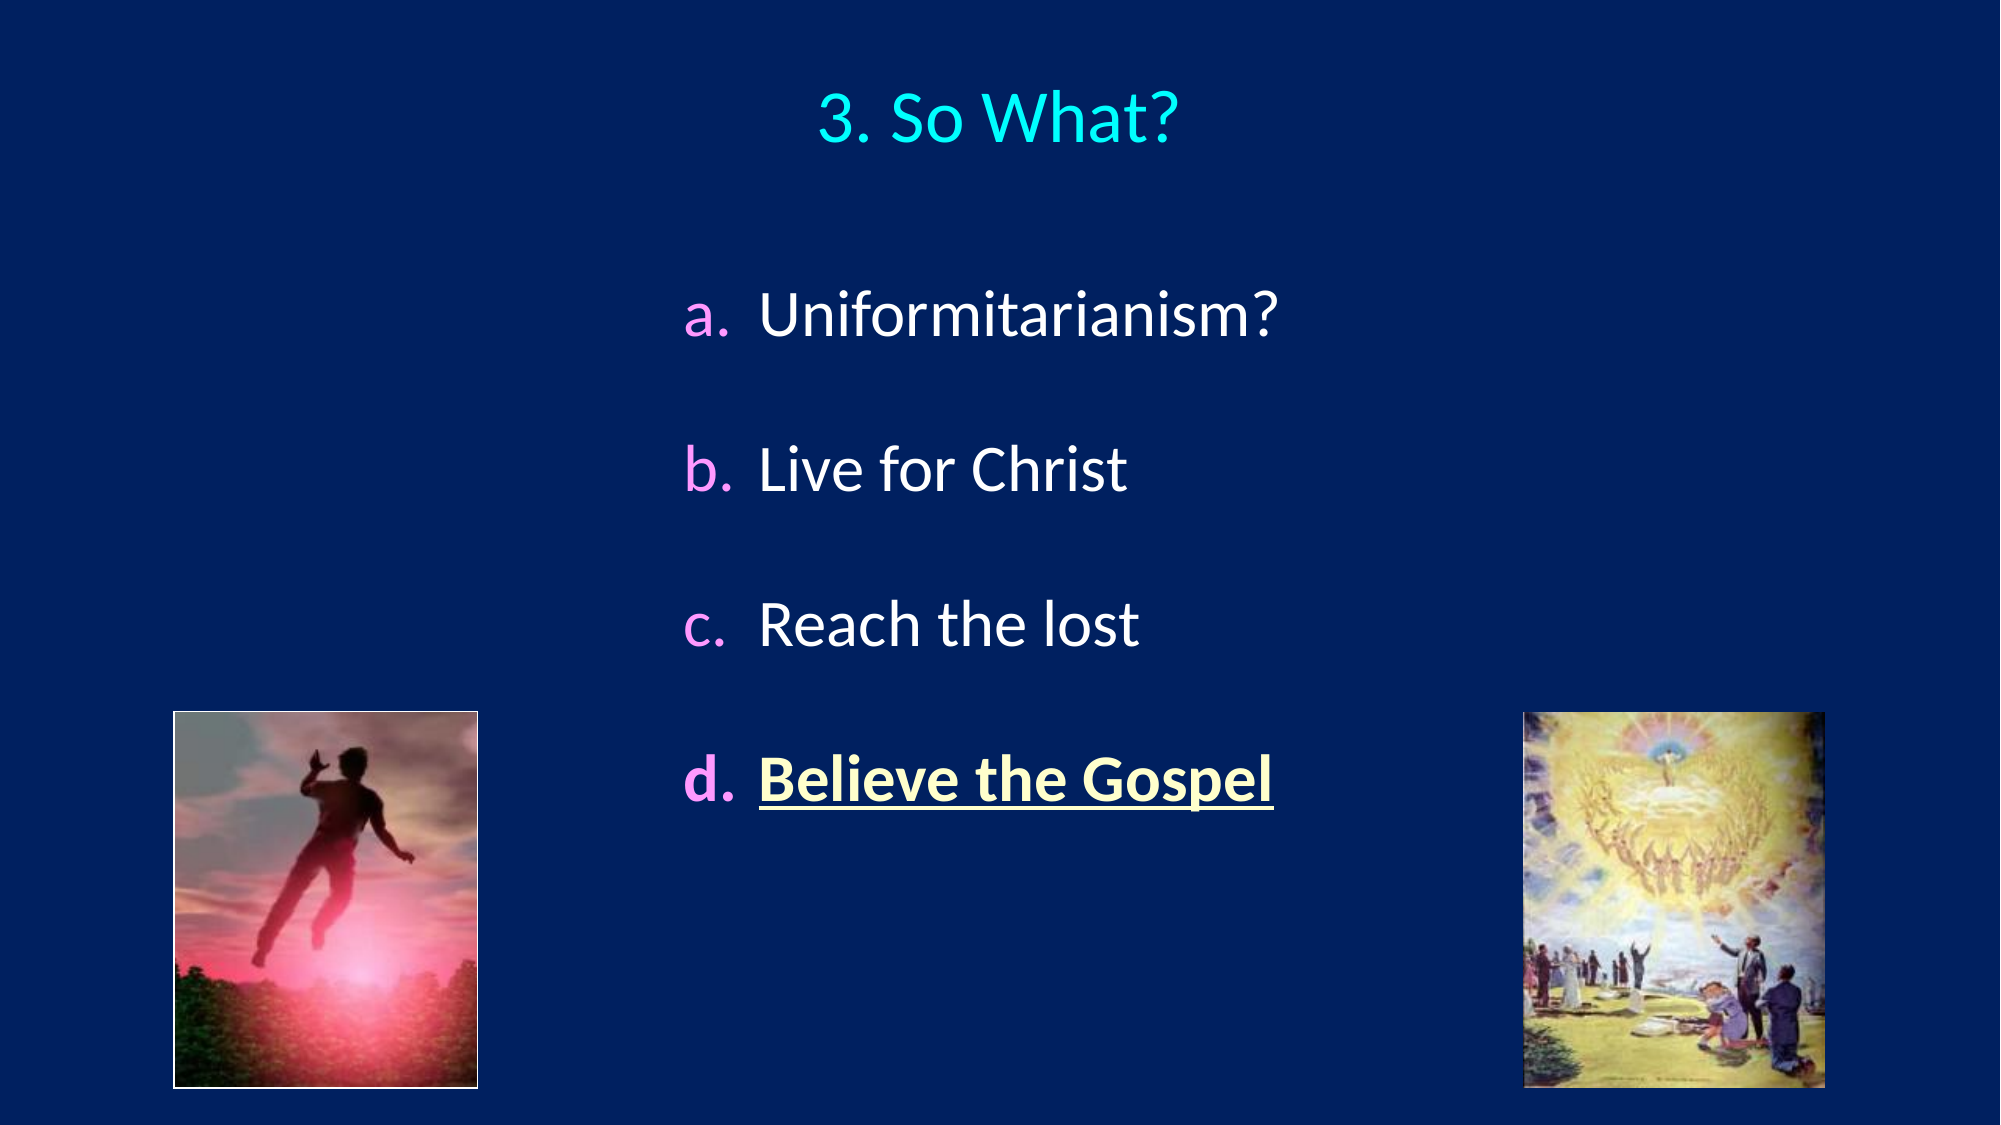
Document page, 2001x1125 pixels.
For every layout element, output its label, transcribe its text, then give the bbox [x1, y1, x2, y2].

list Uniformitarianism? Live for Christ Reach the lost Believe the Gospel [668, 262, 1332, 826]
picture [1523, 712, 1826, 1088]
picture [174, 712, 477, 1088]
title 3. So What? [299, 37, 1701, 188]
